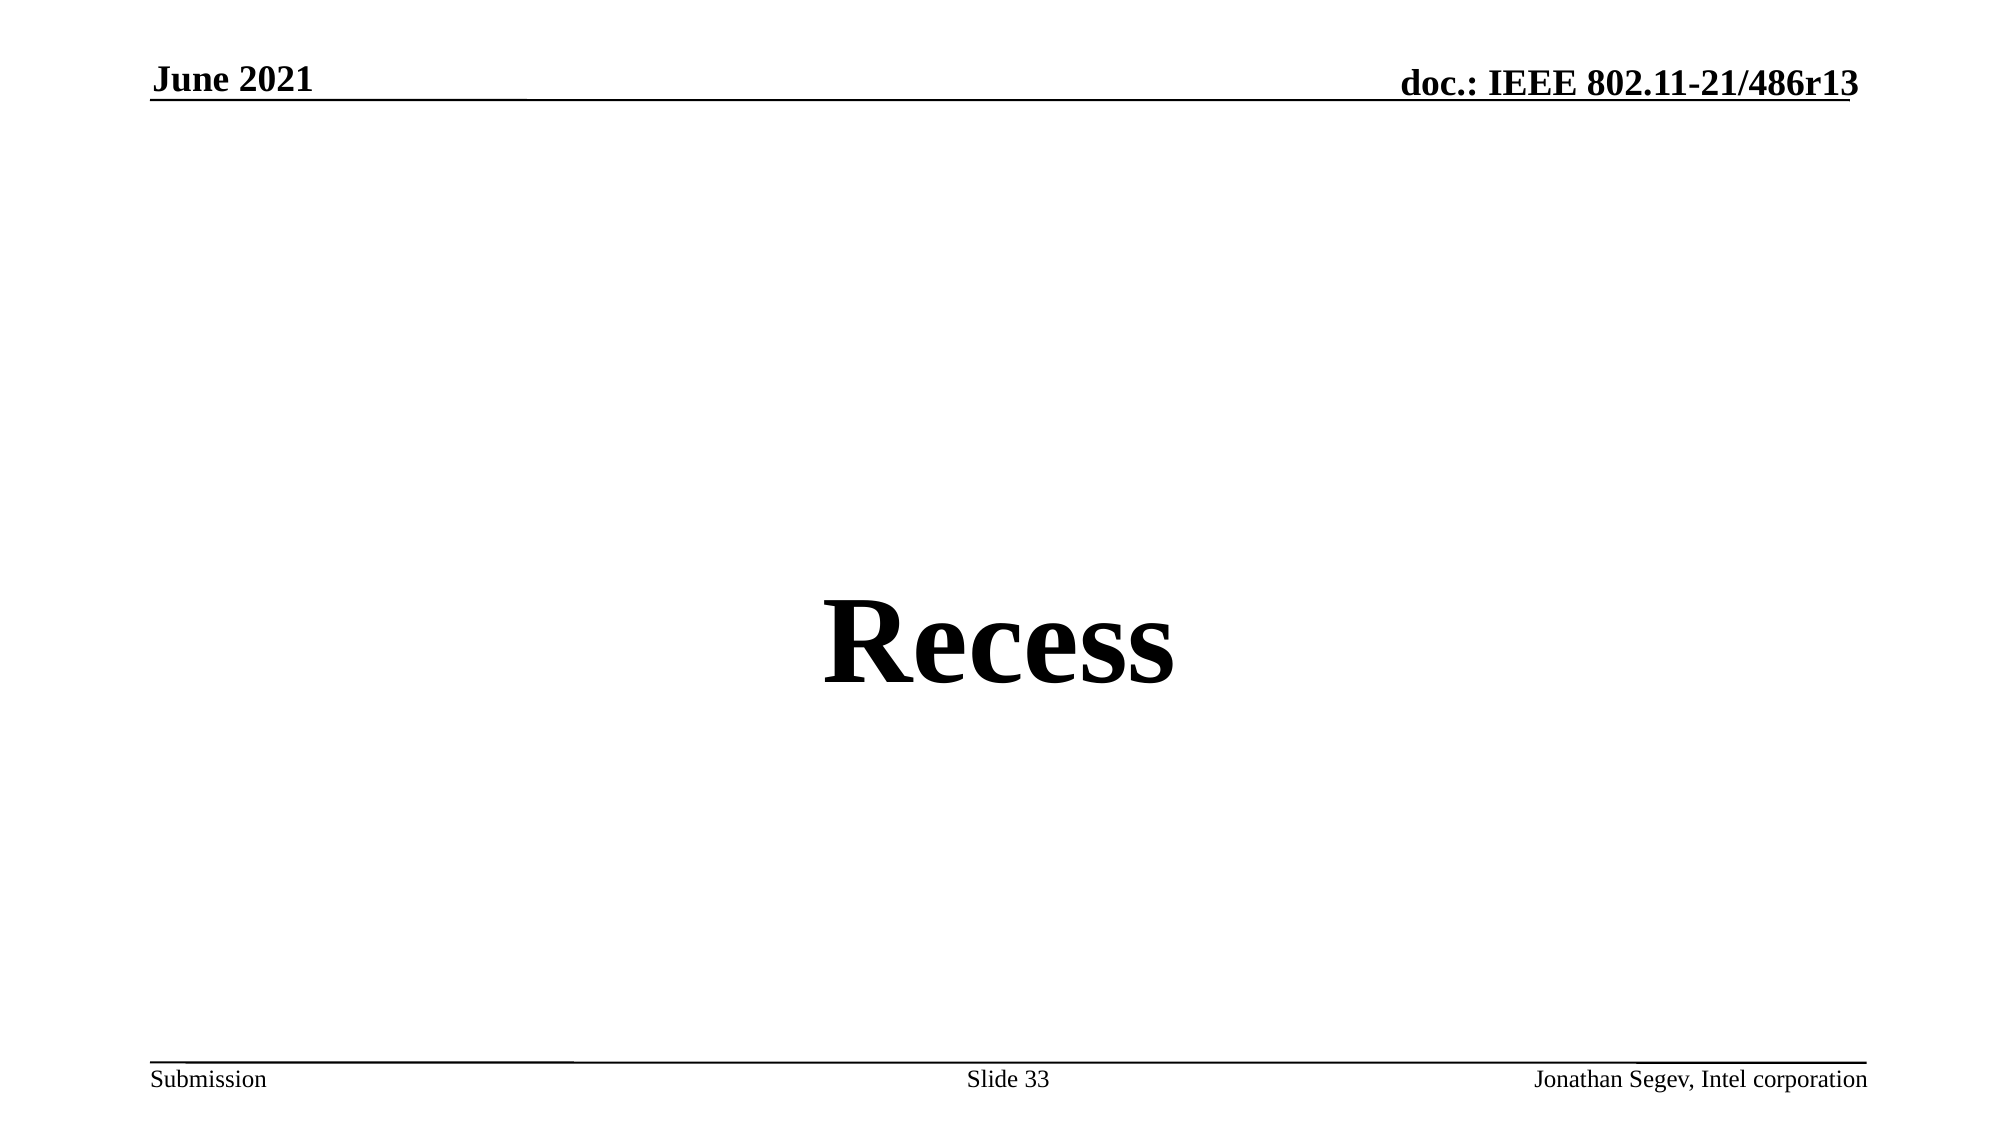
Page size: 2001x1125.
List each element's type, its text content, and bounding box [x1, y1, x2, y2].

slide_number Slide 33 [950, 1061, 1067, 1123]
footer Jonathan Segev, Intel corporation [1171, 1061, 1869, 1093]
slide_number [152, 54, 563, 100]
list Recess [149, 324, 1850, 1000]
